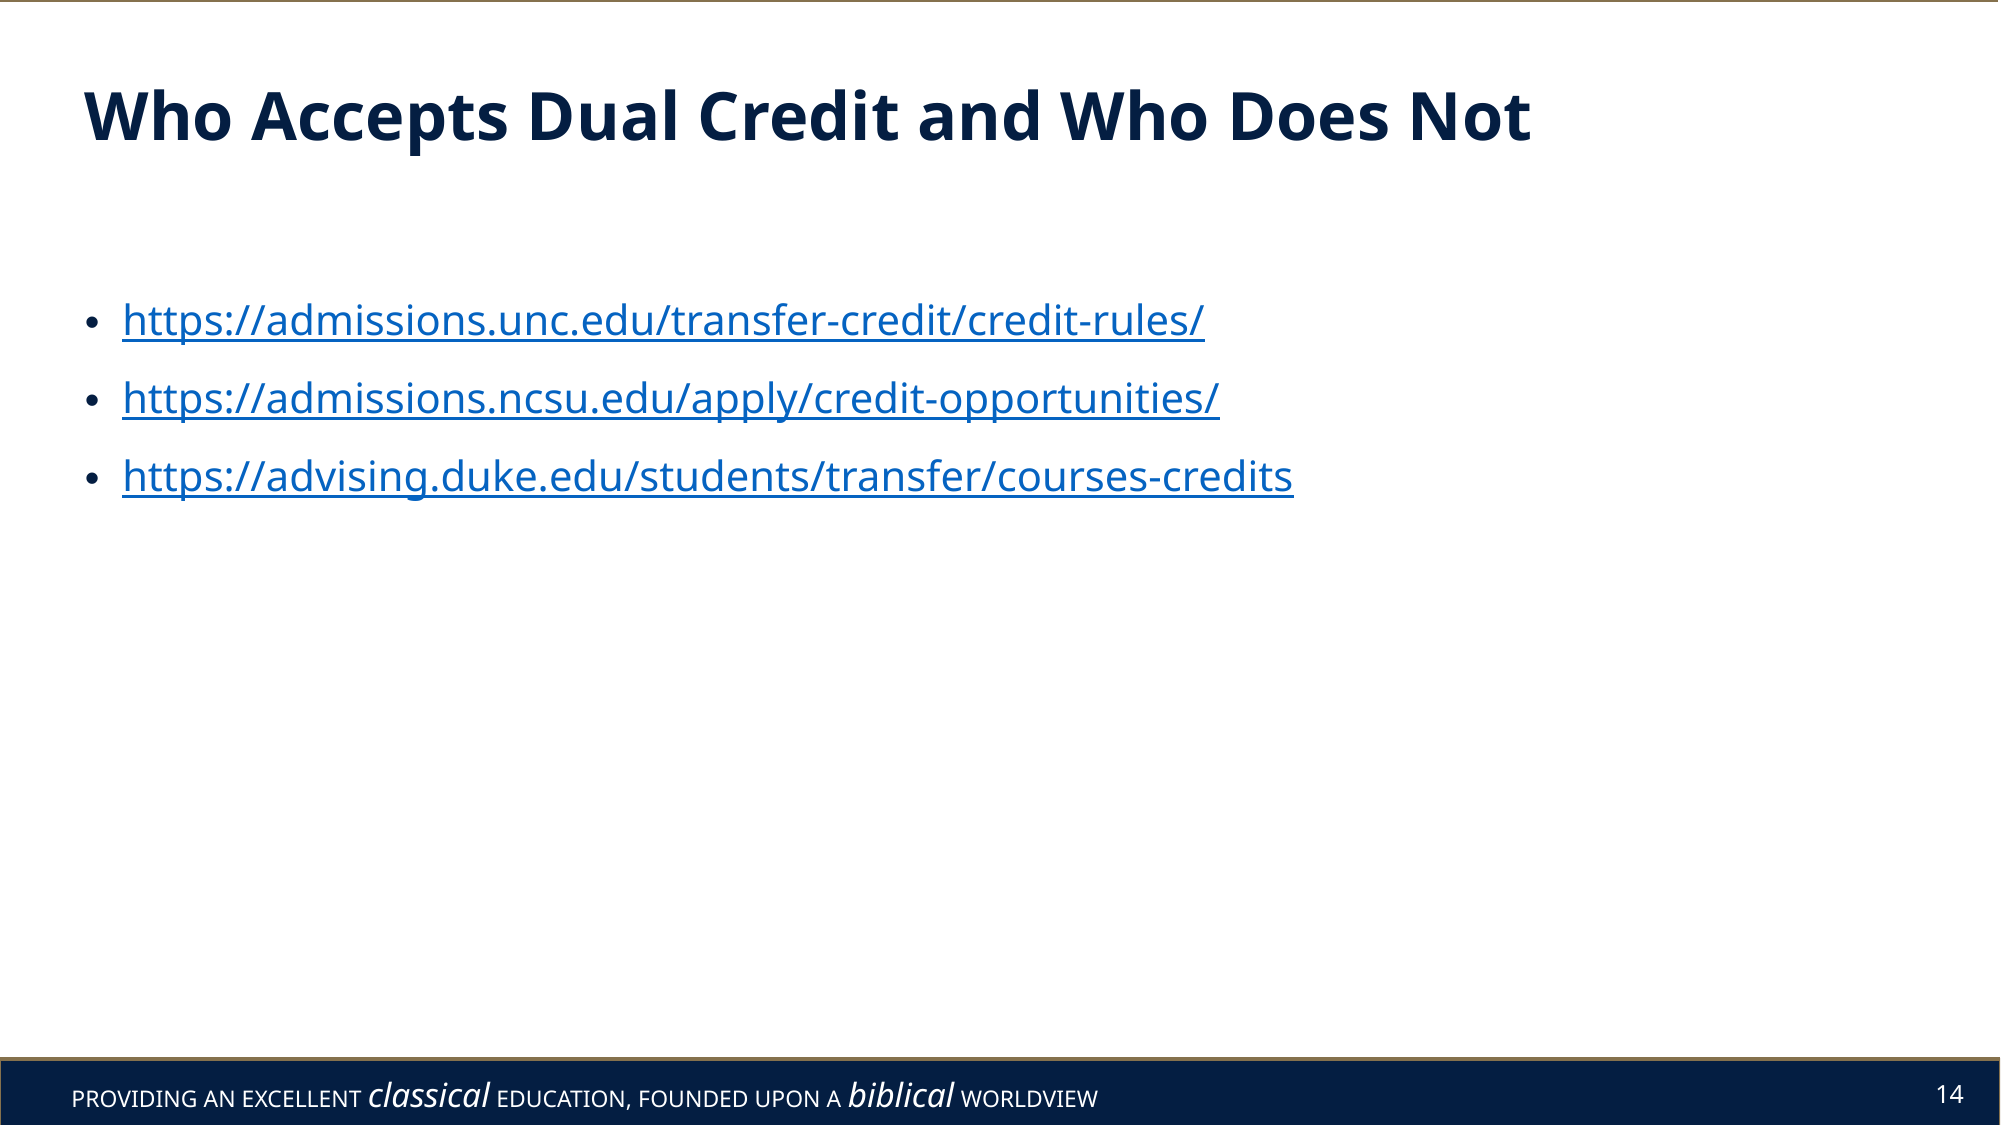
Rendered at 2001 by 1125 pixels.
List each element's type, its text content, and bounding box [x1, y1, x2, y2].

list https://admissions.unc.edu/transfer-credit/credit-rules/ https://admissions.ncsu.edu/apply/credit-opportunities/ https://advising.duke.edu/students/transfer/courses-credits [69, 286, 1932, 972]
title Who Accepts Dual Credit and Who Does Not [69, 16, 1932, 163]
